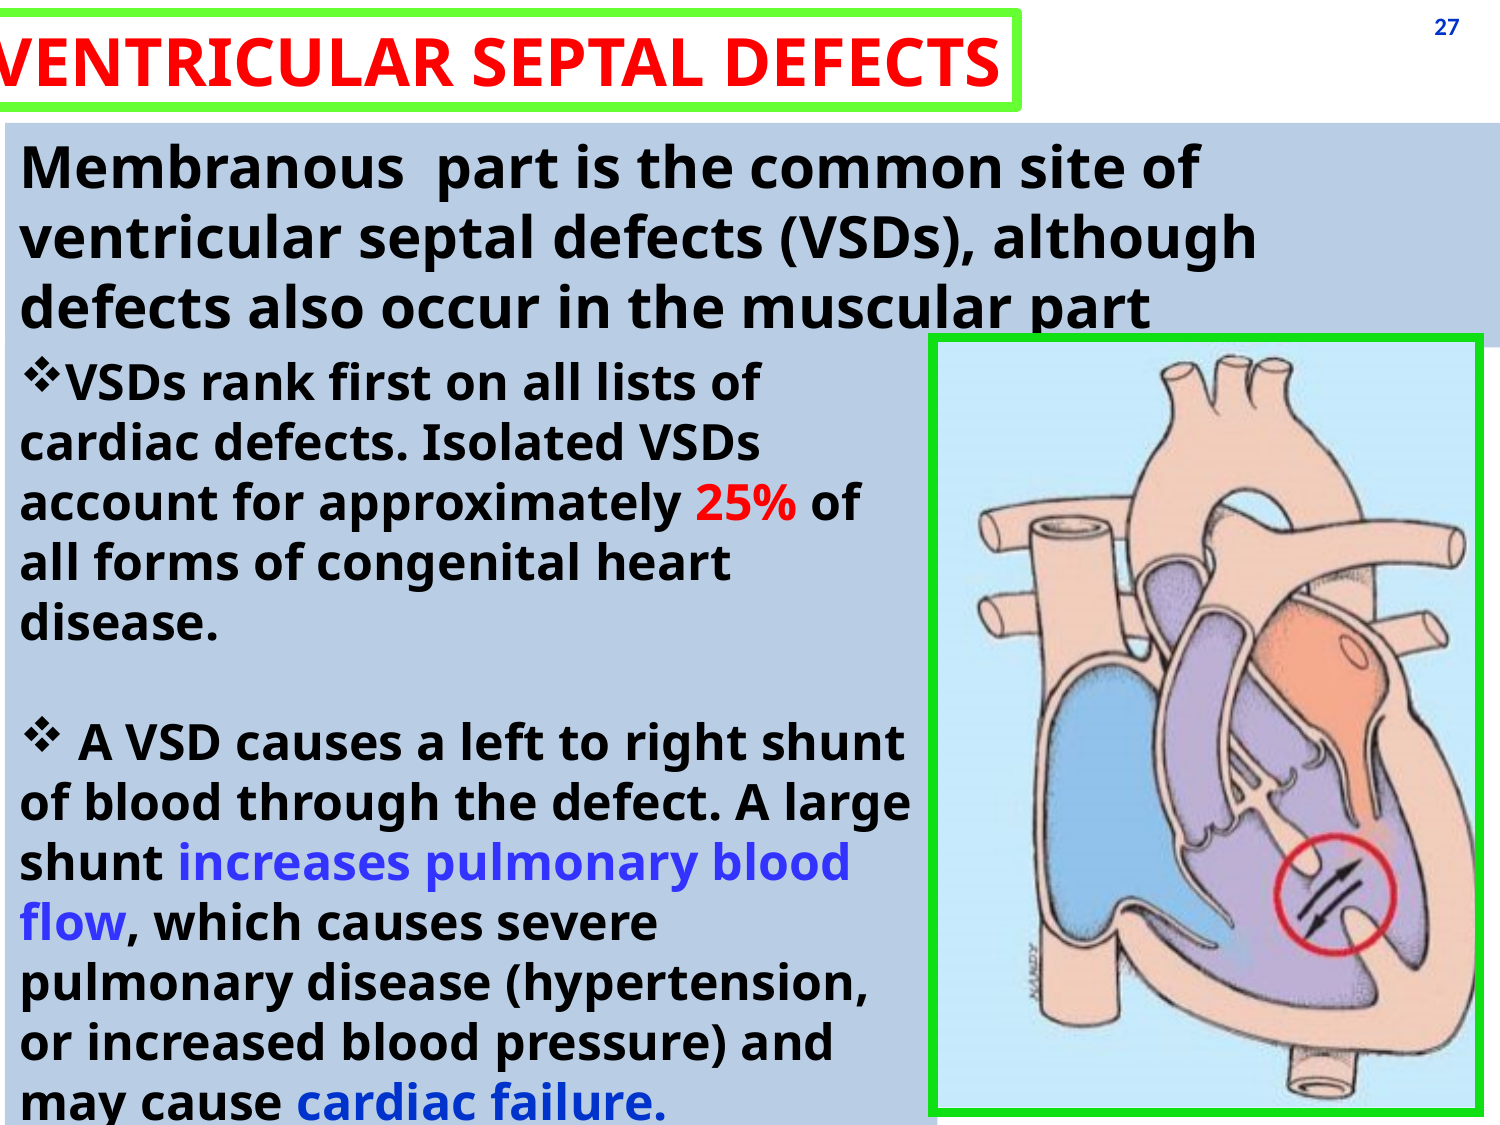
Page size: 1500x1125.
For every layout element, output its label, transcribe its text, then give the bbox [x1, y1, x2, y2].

text_box VSDs rank first on all lists of cardiac defects. Isolated VSDs account for approximately 25% of all forms of congenital heart disease. A VSD causes a left to right shunt of blood through the defect. A large shunt increases pulmonary blood flow, which causes severe pulmonary disease (hypertension, or increased blood pressure) and may cause cardiac failure. [4, 343, 938, 1125]
footer Dr. Aiman Qais Afar [938, 1117, 988, 1125]
text_box Membranous part is the common site of ventricular septal defects (VSDs), although defects also occur in the muscular part [5, 122, 1500, 348]
picture [937, 342, 1476, 1109]
slide_number 27 [1412, 0, 1475, 55]
text_box VENTRICULAR SEPTAL DEFECTS [0, 12, 1017, 108]
